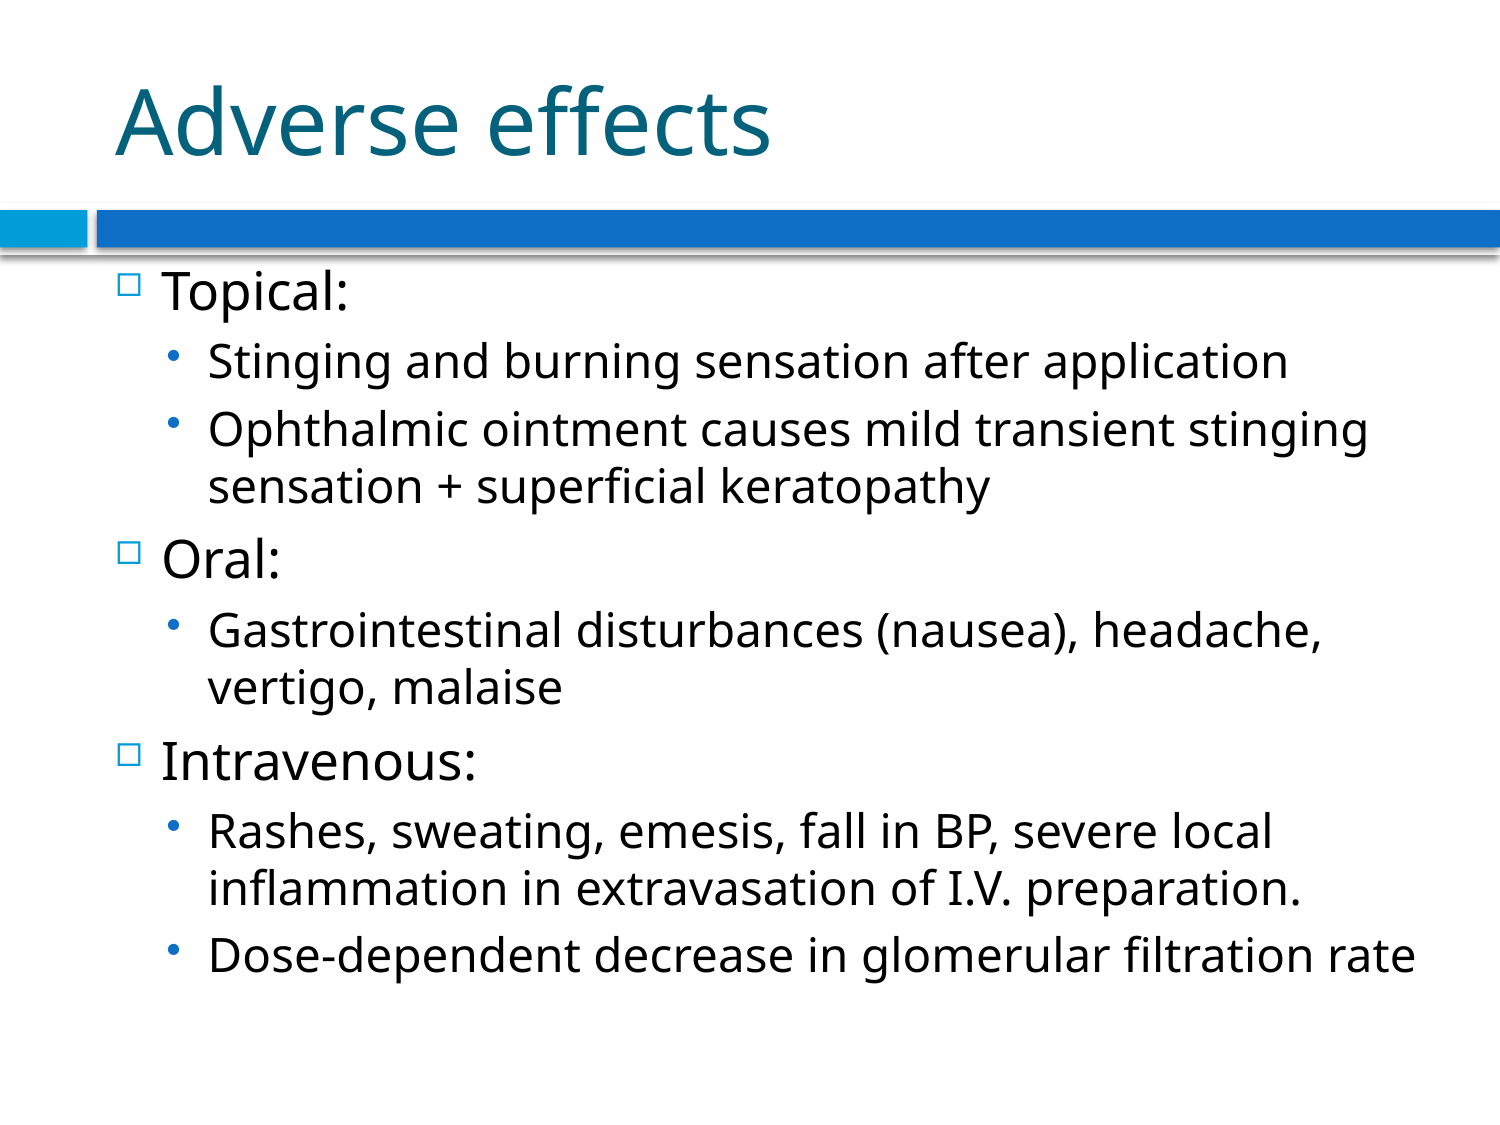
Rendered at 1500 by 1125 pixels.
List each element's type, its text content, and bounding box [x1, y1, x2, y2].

title Adverse effects [100, 37, 1438, 200]
list Topical: Stinging and burning sensation after application Ophthalmic ointment causes mild transient stinging sensation + superficial keratopathy Oral: Gastrointestinal disturbances (nausea), headache, vertigo, malaise Intravenous: Rashes, sweating, emesis, fall in BP, severe local inflammation in extravasation of I.V. preparation. Dose-dependent decrease in glomerular filtration rate [100, 249, 1438, 1050]
